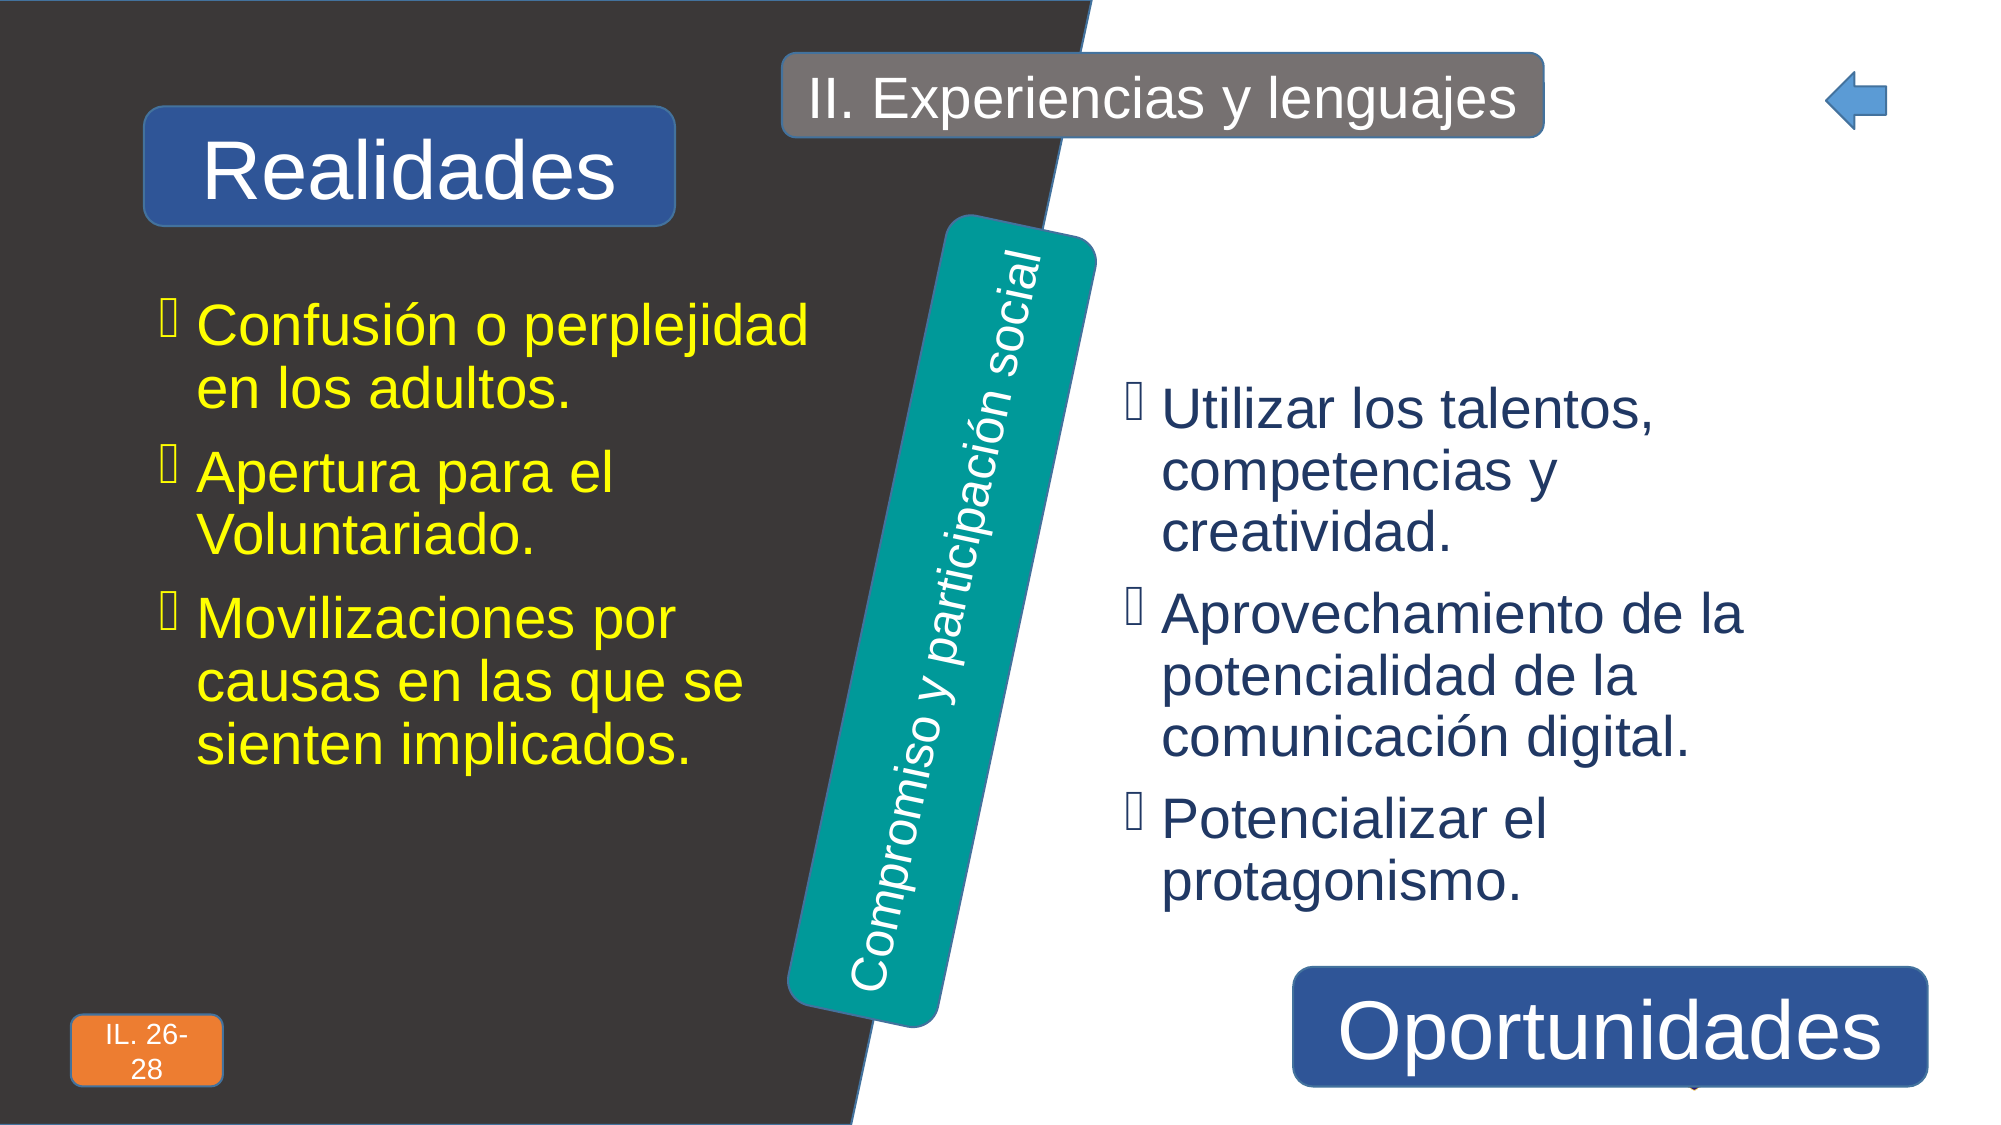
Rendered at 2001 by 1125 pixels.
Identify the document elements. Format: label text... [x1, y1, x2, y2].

text_box Oportunidades [1292, 965, 1929, 1088]
text_box [0, 0, 1093, 1125]
text_box Compromiso y participación social [786, 214, 1097, 1029]
text_box IL. 26-28 [69, 1013, 224, 1088]
text_box Realidades [142, 105, 677, 228]
text_box Utilizar los talentos, competencias y creatividad. Aprovechamiento de la potencialidad de la comunicación digital. Potencializar el protagonismo. [1109, 371, 1827, 922]
text_box II. Experiencias y lenguajes [780, 51, 1545, 139]
picture [1674, 1088, 1851, 1092]
list Confusión o perplejidad en los adultos. Apertura para el Voluntariado. Movilizaciones por causas en las que se sienten implicados. [143, 287, 862, 986]
text_box [1825, 71, 1888, 130]
